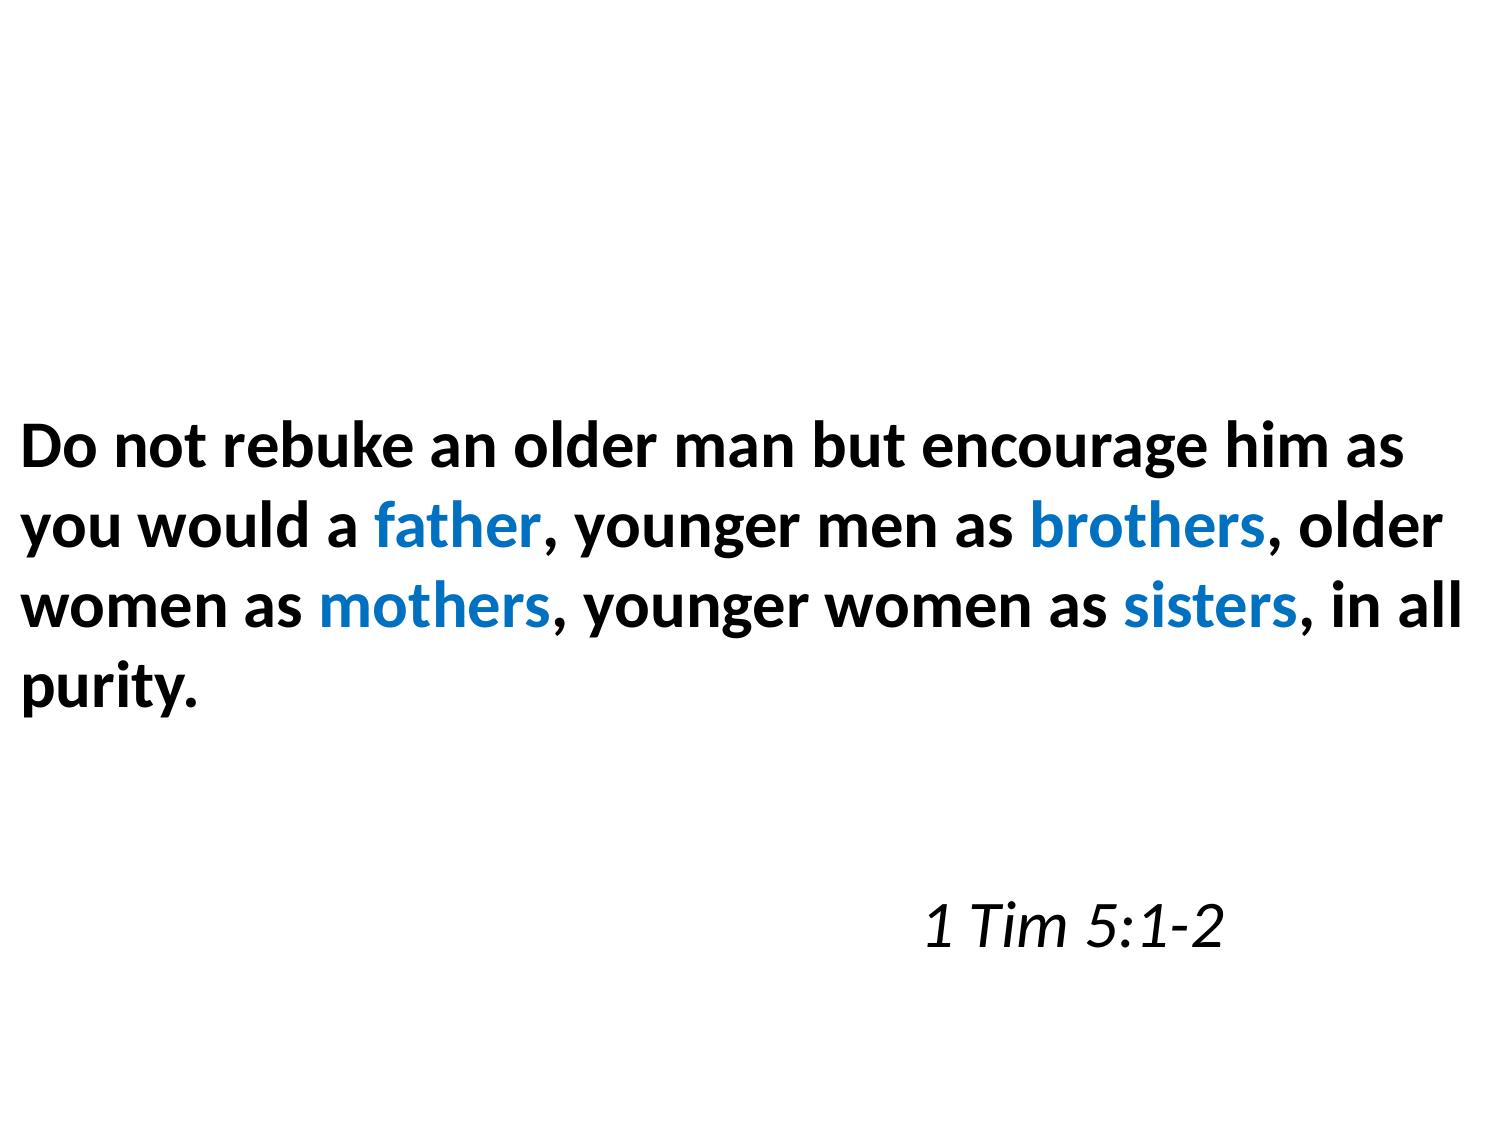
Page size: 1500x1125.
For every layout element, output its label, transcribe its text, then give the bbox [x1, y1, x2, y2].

text_box Do not rebuke an older man but encourage him as you would a father, younger men as brothers, older women as mothers, younger women as sisters, in all purity. 1 Tim 5:1-2 [5, 393, 1500, 968]
